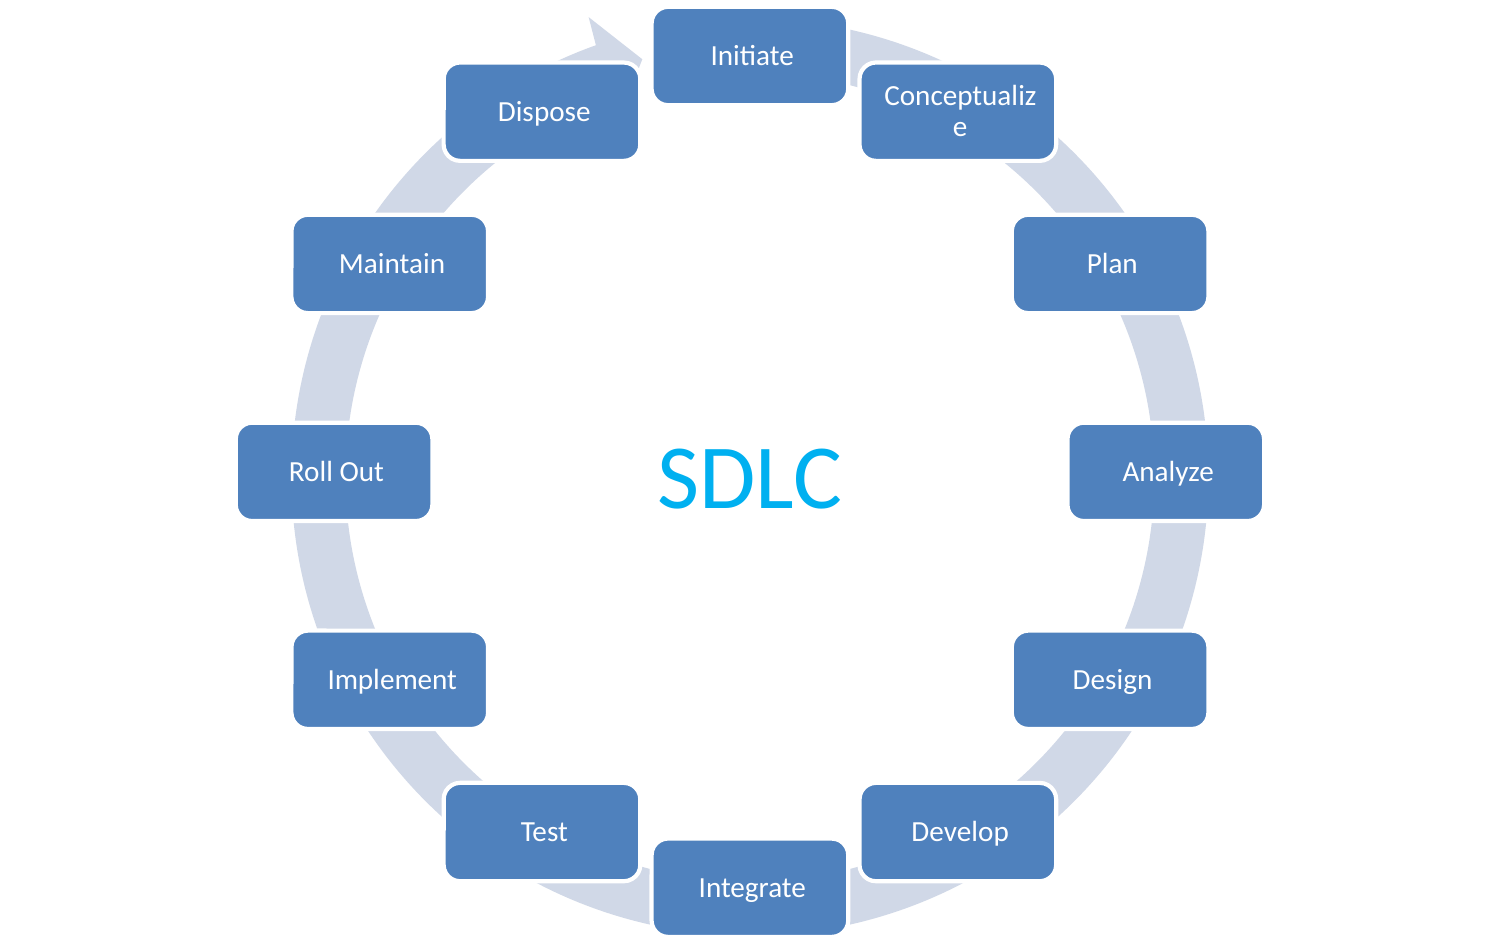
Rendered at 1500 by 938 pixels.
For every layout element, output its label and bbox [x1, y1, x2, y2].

text_box [0, 5, 1500, 938]
